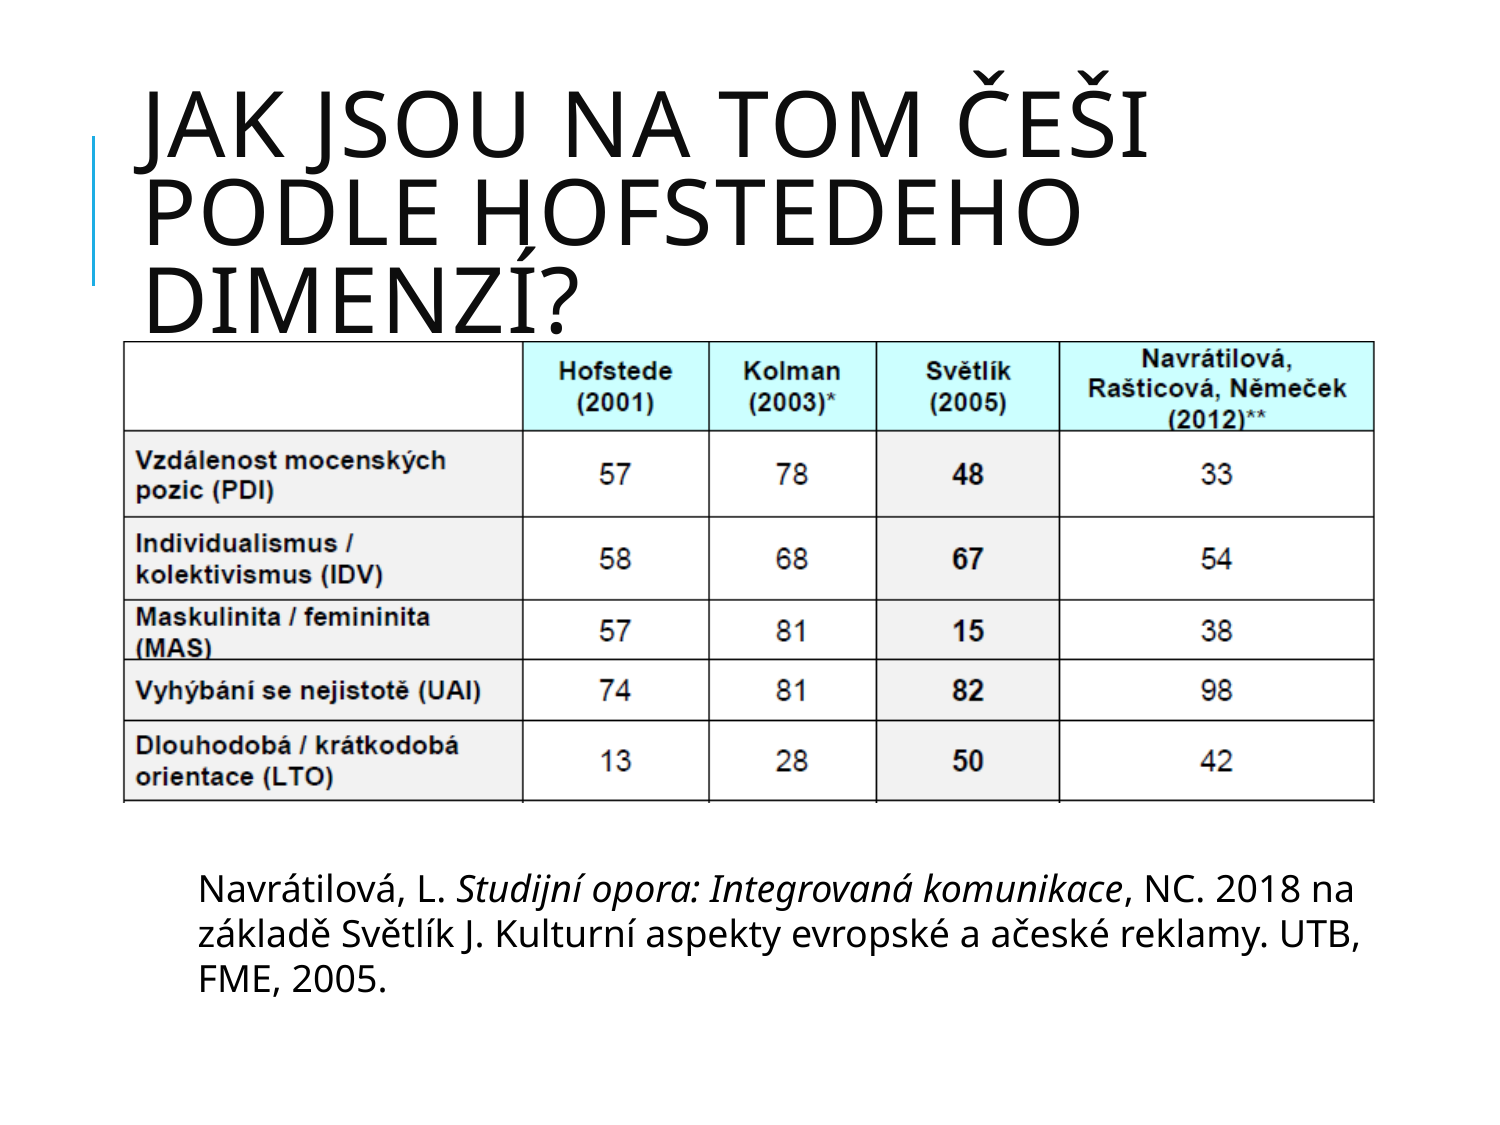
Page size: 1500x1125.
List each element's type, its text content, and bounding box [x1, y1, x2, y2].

title Jak jsou na tom Češi podle hofstedeho dimenzí? [126, 96, 1322, 336]
text_box Navrátilová, L. Studijní opora: Integrovaná komunikace, NC. 2018 na základě Světlík J. Kulturní aspekty evropské a ačeské reklamy. UTB, FME, 2005. [182, 857, 1435, 1008]
picture [100, 341, 1400, 804]
